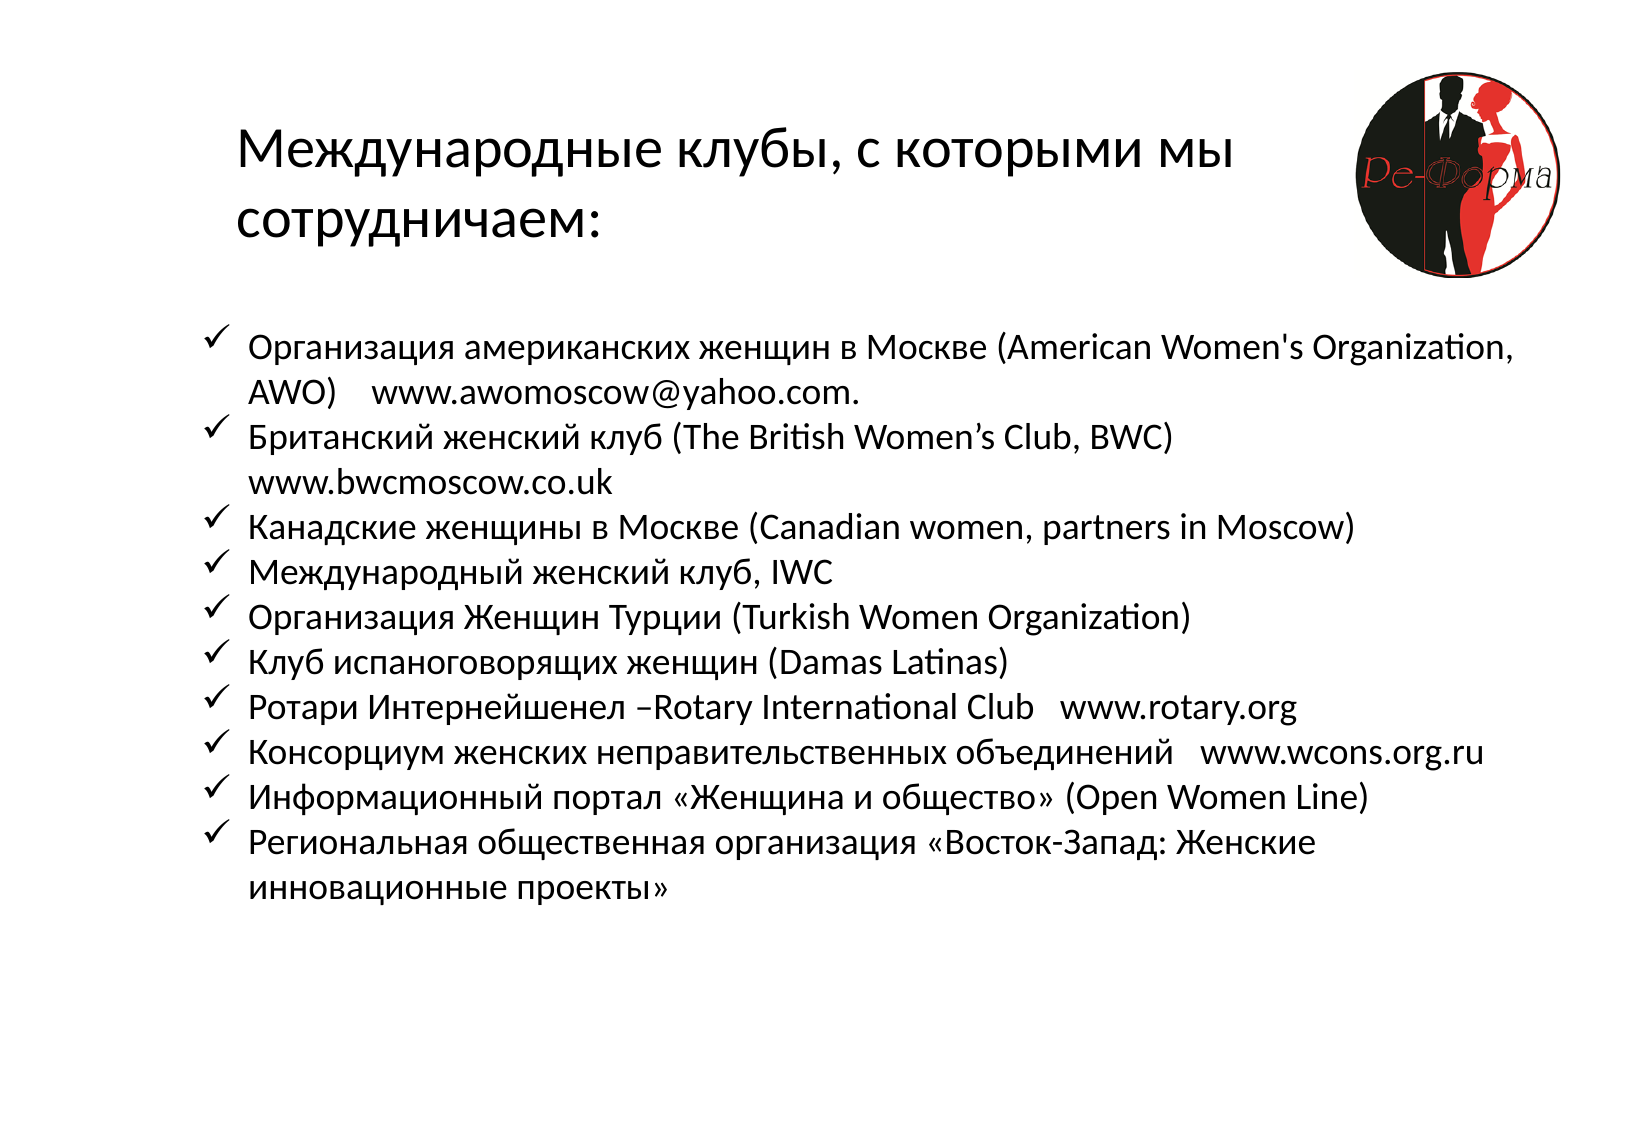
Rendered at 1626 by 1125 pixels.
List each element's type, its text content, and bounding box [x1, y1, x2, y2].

text_box Организация американских женщин в Москве (American Women's Organization, AWO) www.awomoscow@yahoo.com. Британский женский клуб (The British Women’s Club, BWC) www.bwcmoscow.co.uk Канадские женщины в Москве (Canadian women, partners in Moscow) Международный женский клуб, IWC Организация Женщин Турции (Turkish Women Organization) Клуб испаноговорящих женщин (Damas Latinas) Ротари Интернейшенел –Rotary International Club www.rotary.org Консорциум женских неправительственных объединений www.wcons.org.ru Информационный портал «Женщина и общество» (Open Women Line) Региональная общественная организация «Восток-Запад: Женские инновационные проекты» [186, 314, 1534, 960]
picture [1353, 70, 1561, 278]
text_box Международные клубы, с которыми мы сотрудничаем: [221, 101, 1274, 257]
